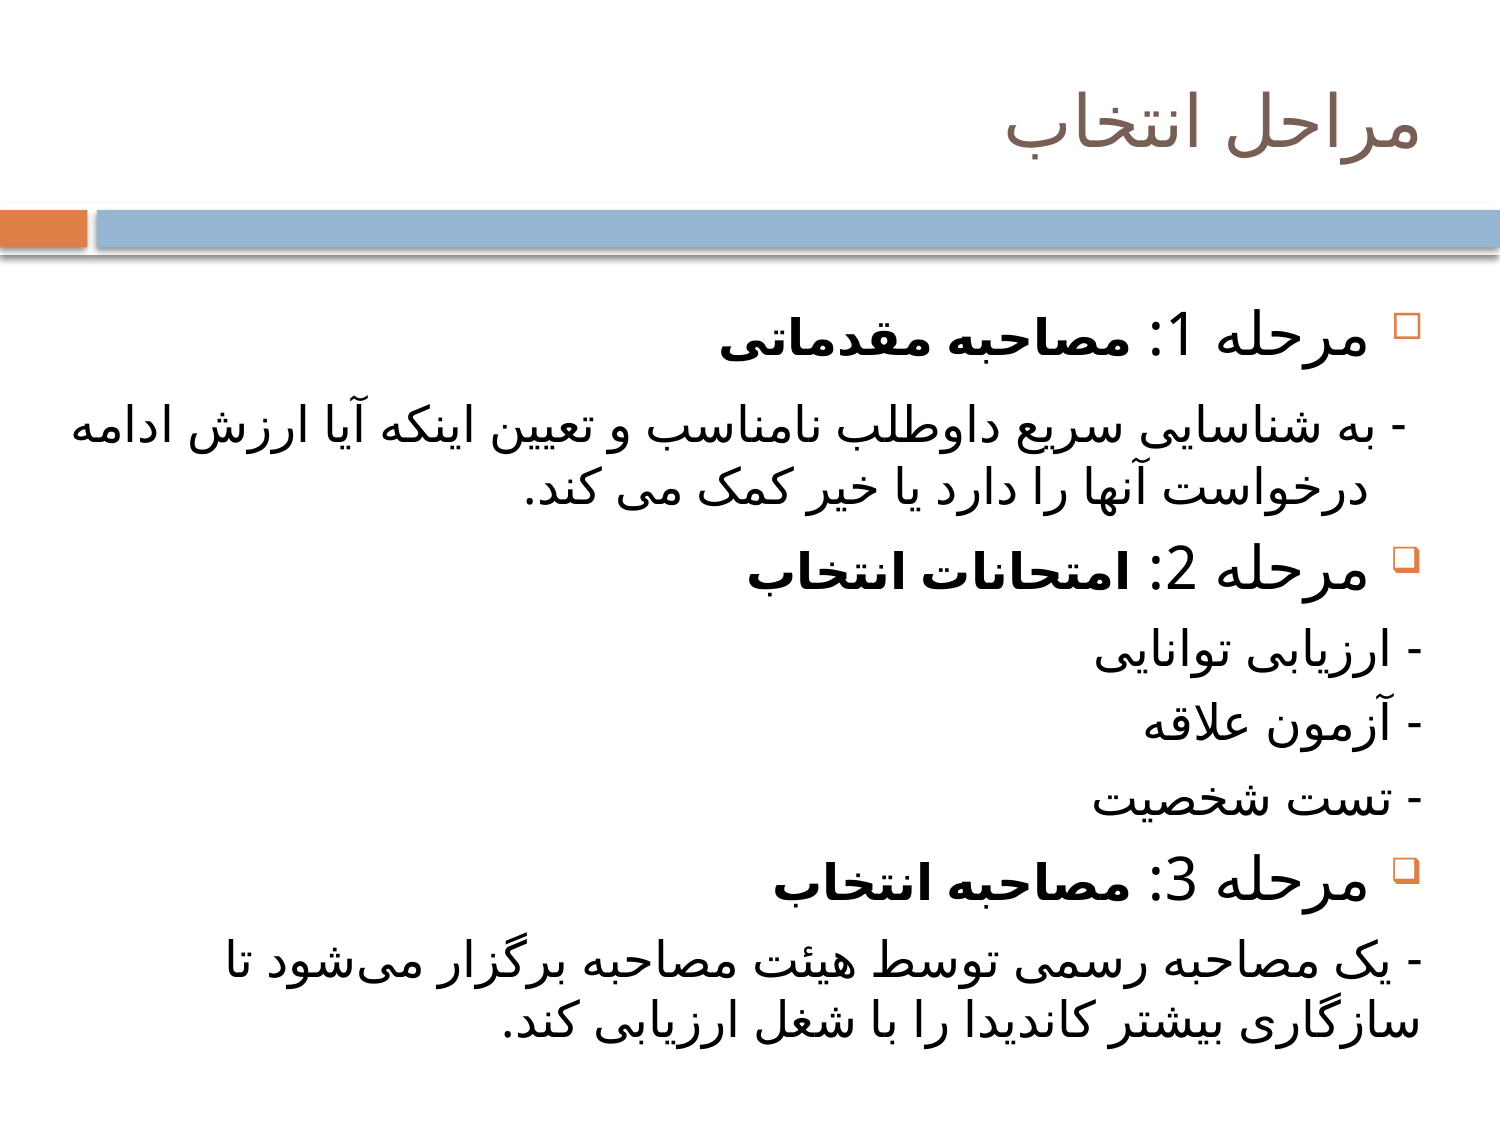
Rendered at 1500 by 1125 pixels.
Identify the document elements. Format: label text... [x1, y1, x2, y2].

list مرحله 1: مصاحبه مقدماتی - به شناسایی سریع داوطلب نامناسب و تعیین اینکه آیا ارزش ادامه درخواست آنها را دارد یا خیر کمک می کند. مرحله 2: امتحانات انتخاب - ارزیابی توانایی - آزمون علاقه - تست شخصیت مرحله 3: مصاحبه انتخاب - یک مصاحبه رسمی توسط هیئت مصاحبه برگزار می‌شود تا سازگاری بیشتر کاندیدا را با شغل ارزیابی کند. [50, 287, 1438, 1100]
title مراحل انتخاب [100, 37, 1438, 200]
